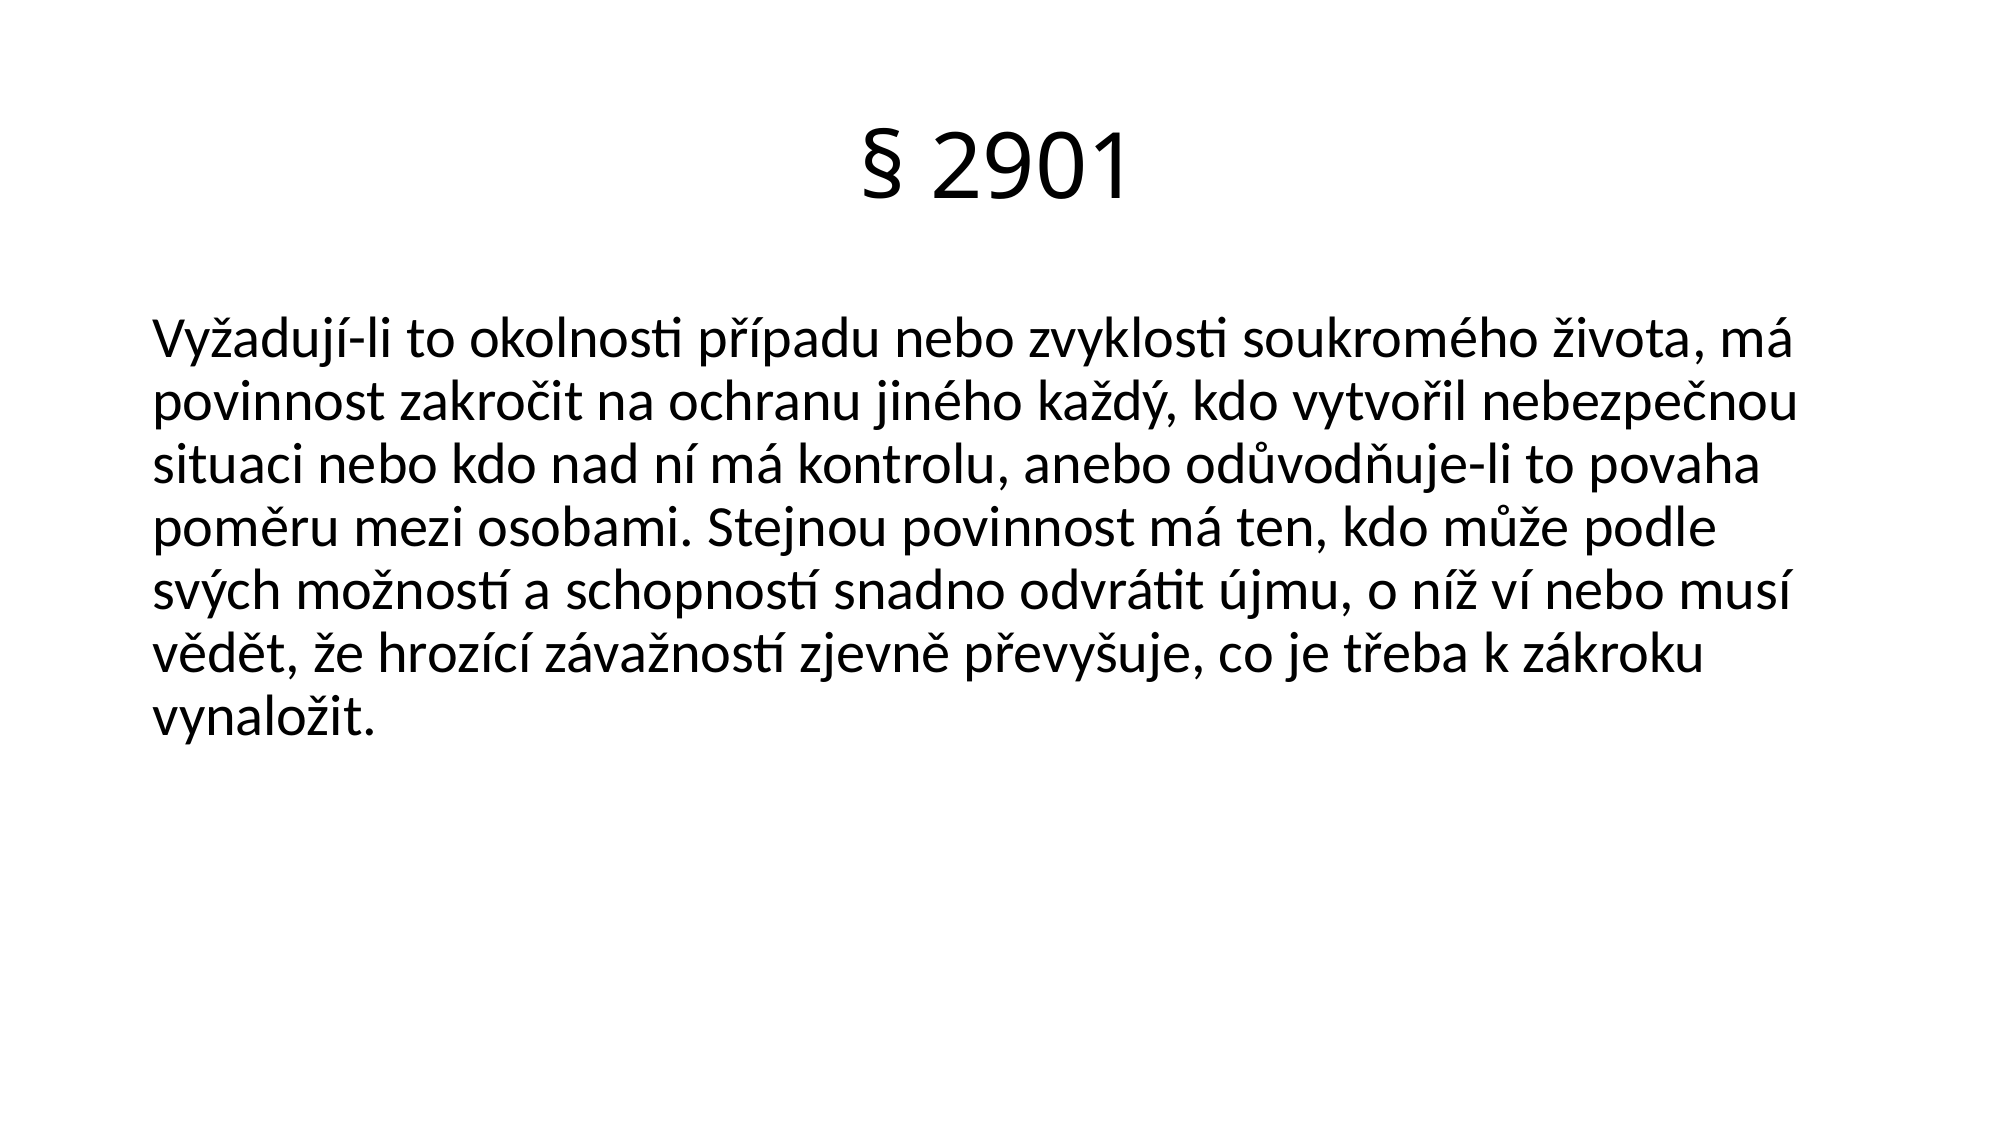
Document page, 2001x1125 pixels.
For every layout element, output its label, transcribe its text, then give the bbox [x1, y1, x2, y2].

list Vyžadují-li to okolnosti případu nebo zvyklosti soukromého života, má povinnost zakročit na ochranu jiného každý, kdo vytvořil nebezpečnou situaci nebo kdo nad ní má kontrolu, anebo odůvodňuje-li to povaha poměru mezi osobami. Stejnou povinnost má ten, kdo může podle svých možností a schopností snadno odvrátit újmu, o níž ví nebo musí vědět, že hrozící závažností zjevně převyšuje, co je třeba k zákroku vynaložit. [137, 299, 1863, 1014]
title § 2901 [137, 59, 1863, 278]
